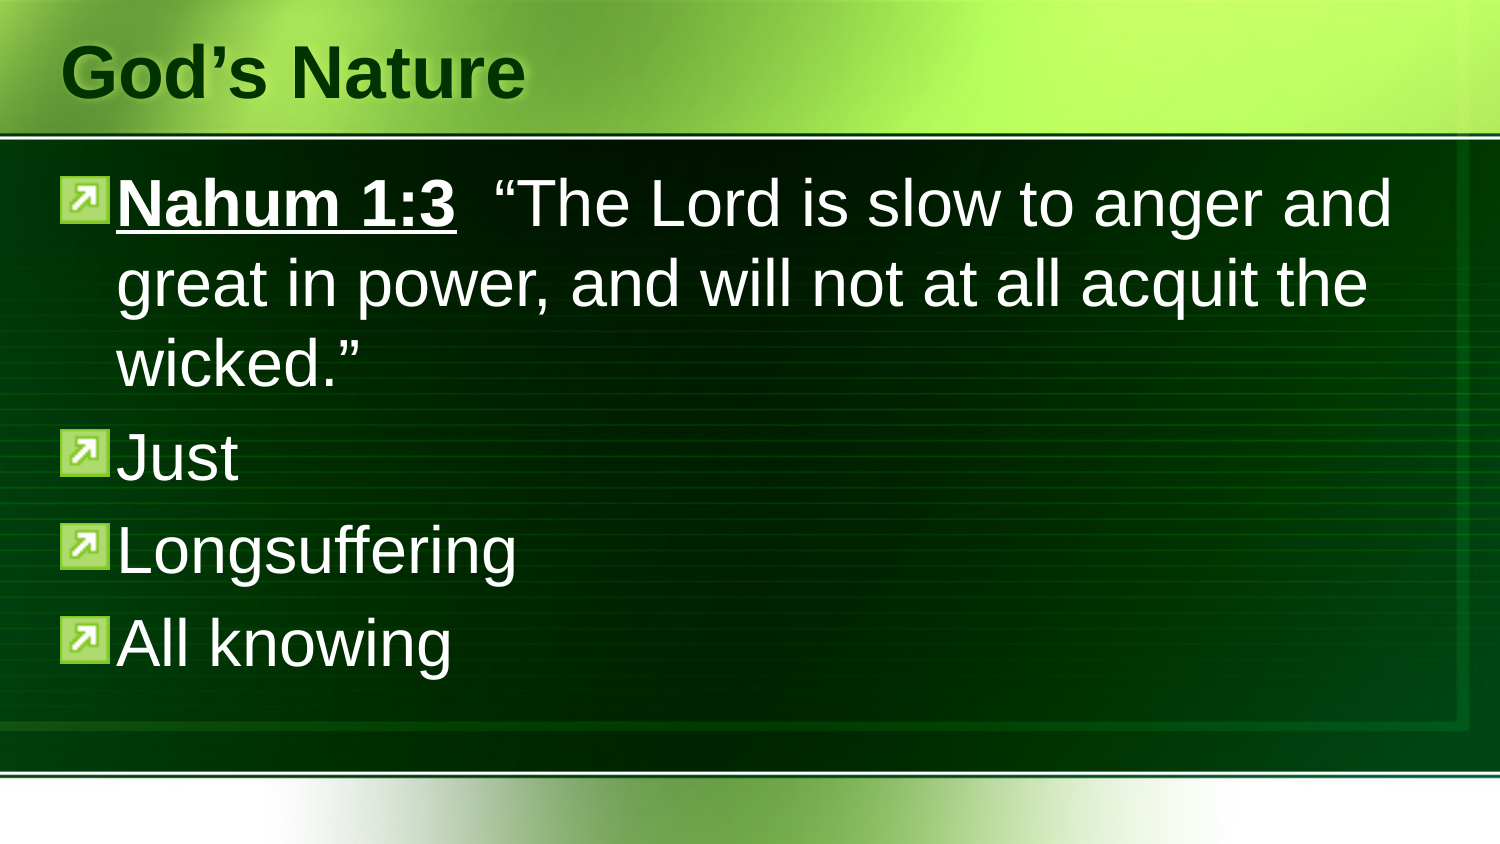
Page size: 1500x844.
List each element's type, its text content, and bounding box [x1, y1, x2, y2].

picture [0, 0, 1500, 844]
title God’s Nature [45, 12, 1500, 136]
list Nahum 1:3 “The Lord is slow to anger and great in power, and will not at all acquit the wicked.” Just Longsuffering All knowing [45, 152, 1464, 763]
